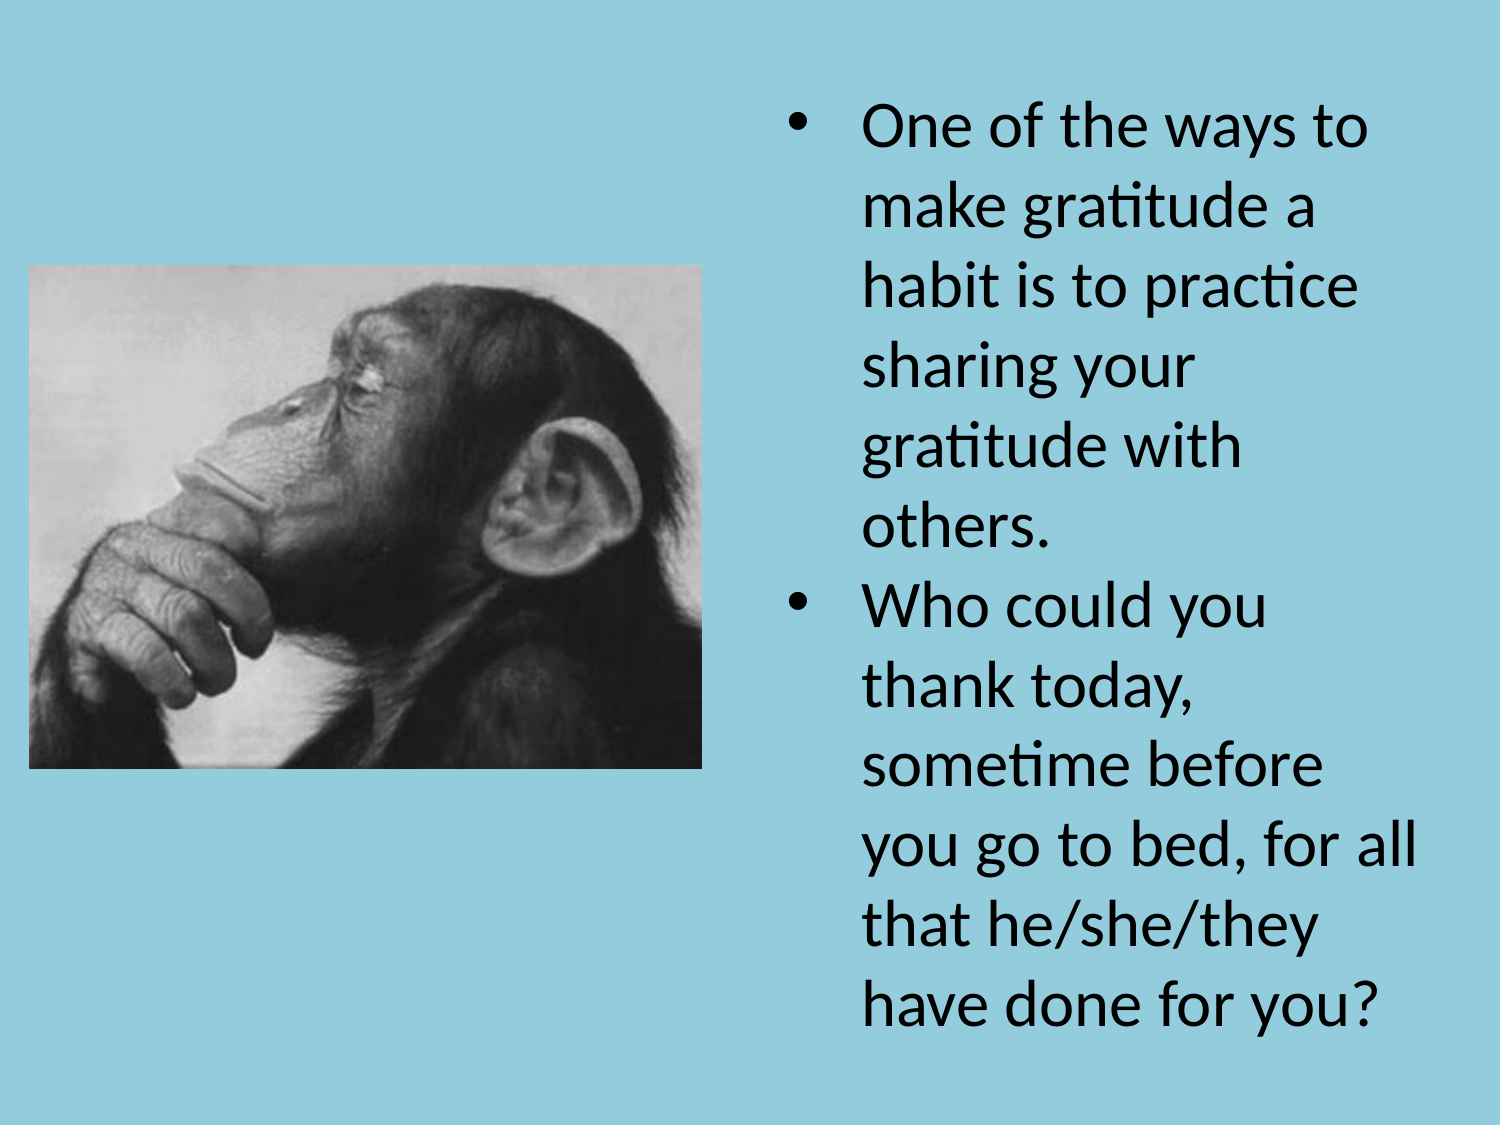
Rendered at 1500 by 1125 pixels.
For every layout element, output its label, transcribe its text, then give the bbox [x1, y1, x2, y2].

text_box One of the ways to make gratitude a habit is to practice sharing your gratitude with others. Who could you thank today, sometime before you go to bed, for all that he/she/they have done for you? [771, 73, 1452, 1048]
picture [29, 265, 702, 769]
